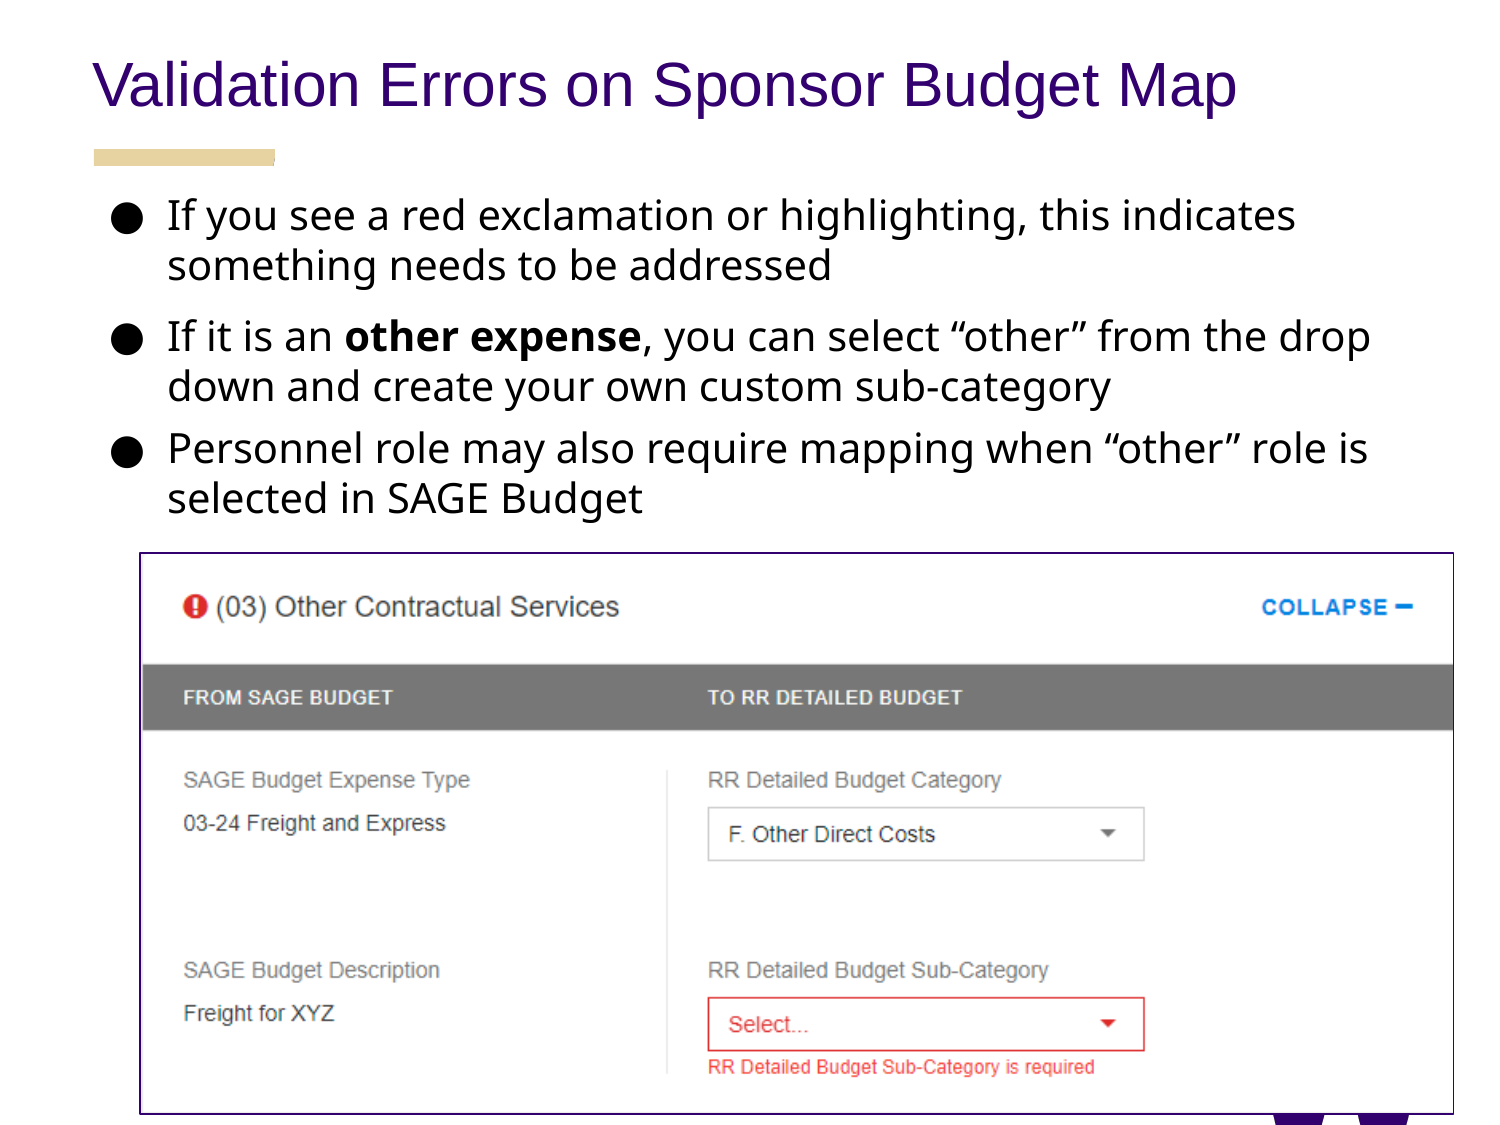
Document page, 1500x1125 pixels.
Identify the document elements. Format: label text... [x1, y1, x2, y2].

list Validation Errors on Sponsor Budget Map [77, 45, 1453, 181]
picture [1227, 1115, 1453, 1125]
picture [140, 553, 1454, 1114]
list If you see a red exclamation or highlighting, this indicates something needs to be addressed If it is an other expense, you can select “other” from the drop down and create your own custom sub-category Personnel role may also require mapping when “other” role is selected in SAGE Budget [77, 181, 1477, 420]
